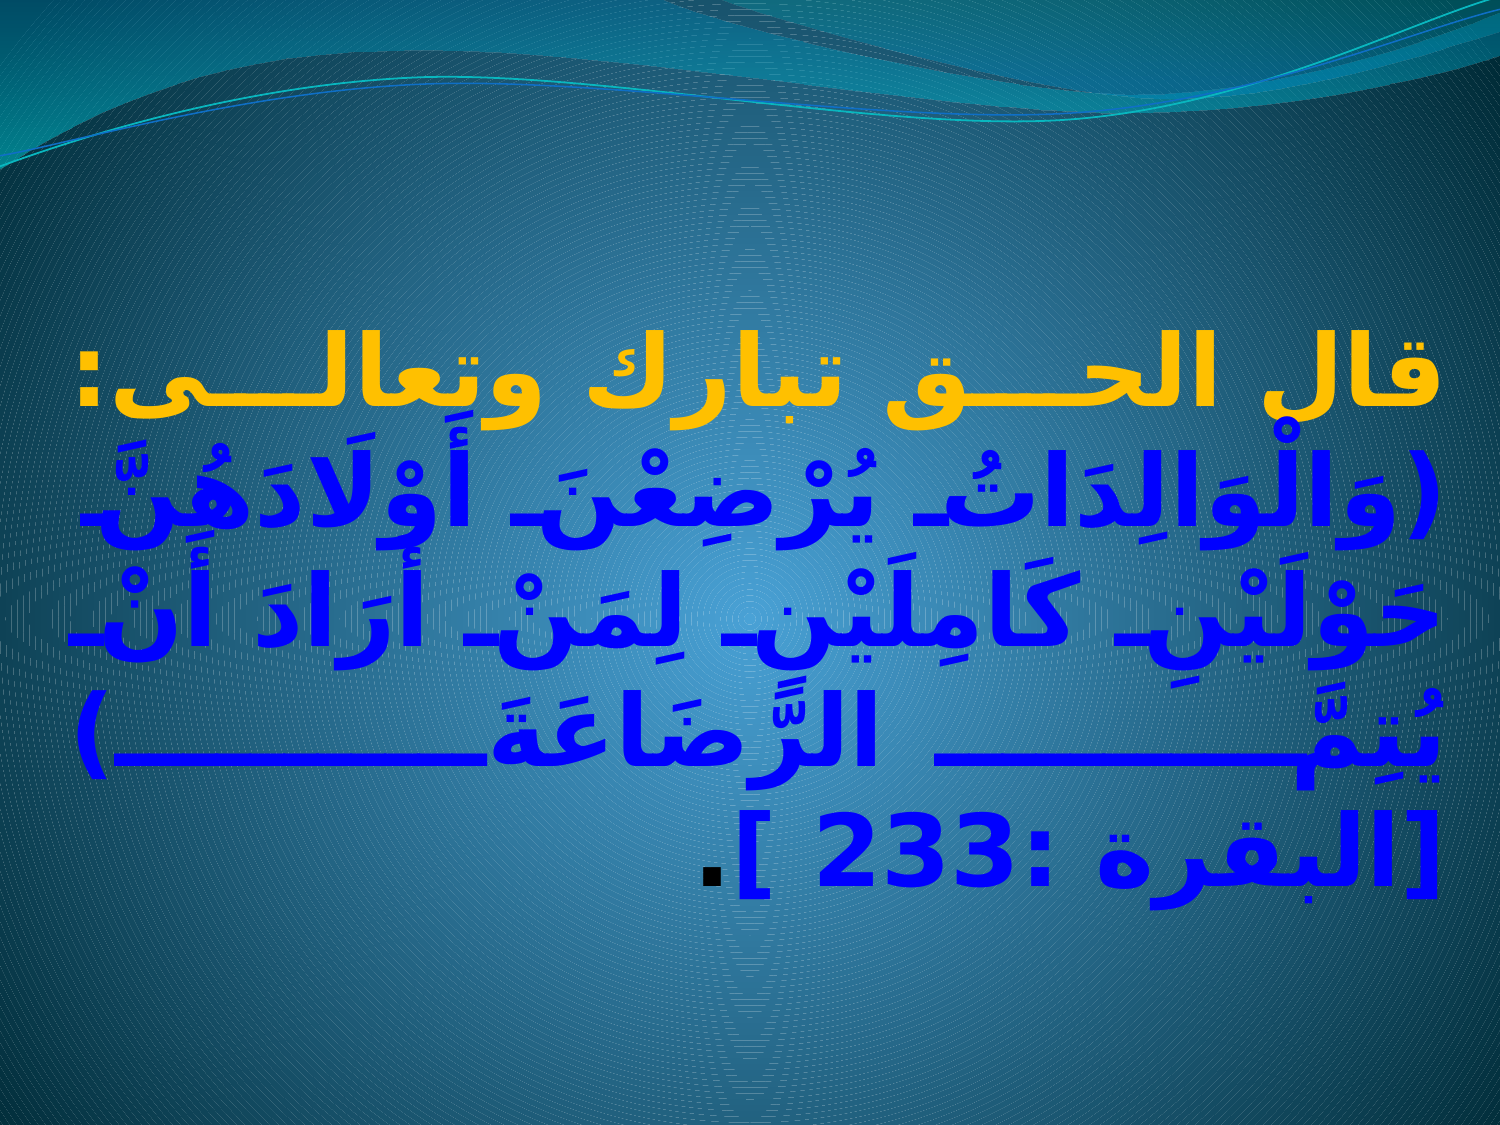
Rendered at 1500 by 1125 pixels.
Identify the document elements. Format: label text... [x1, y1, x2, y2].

subtitle قال الحق تبارك وتعالى: (وَالْوَالِدَاتُ يُرْضِعْنَ أَوْلَادَهُنَّ حَوْلَيْنِ كَامِلَيْنِ لِمَنْ أَرَادَ أَنْ يُتِمَّ الرَّضَاعَةَ) [البقرة :233 ]. [62, 62, 1450, 1013]
